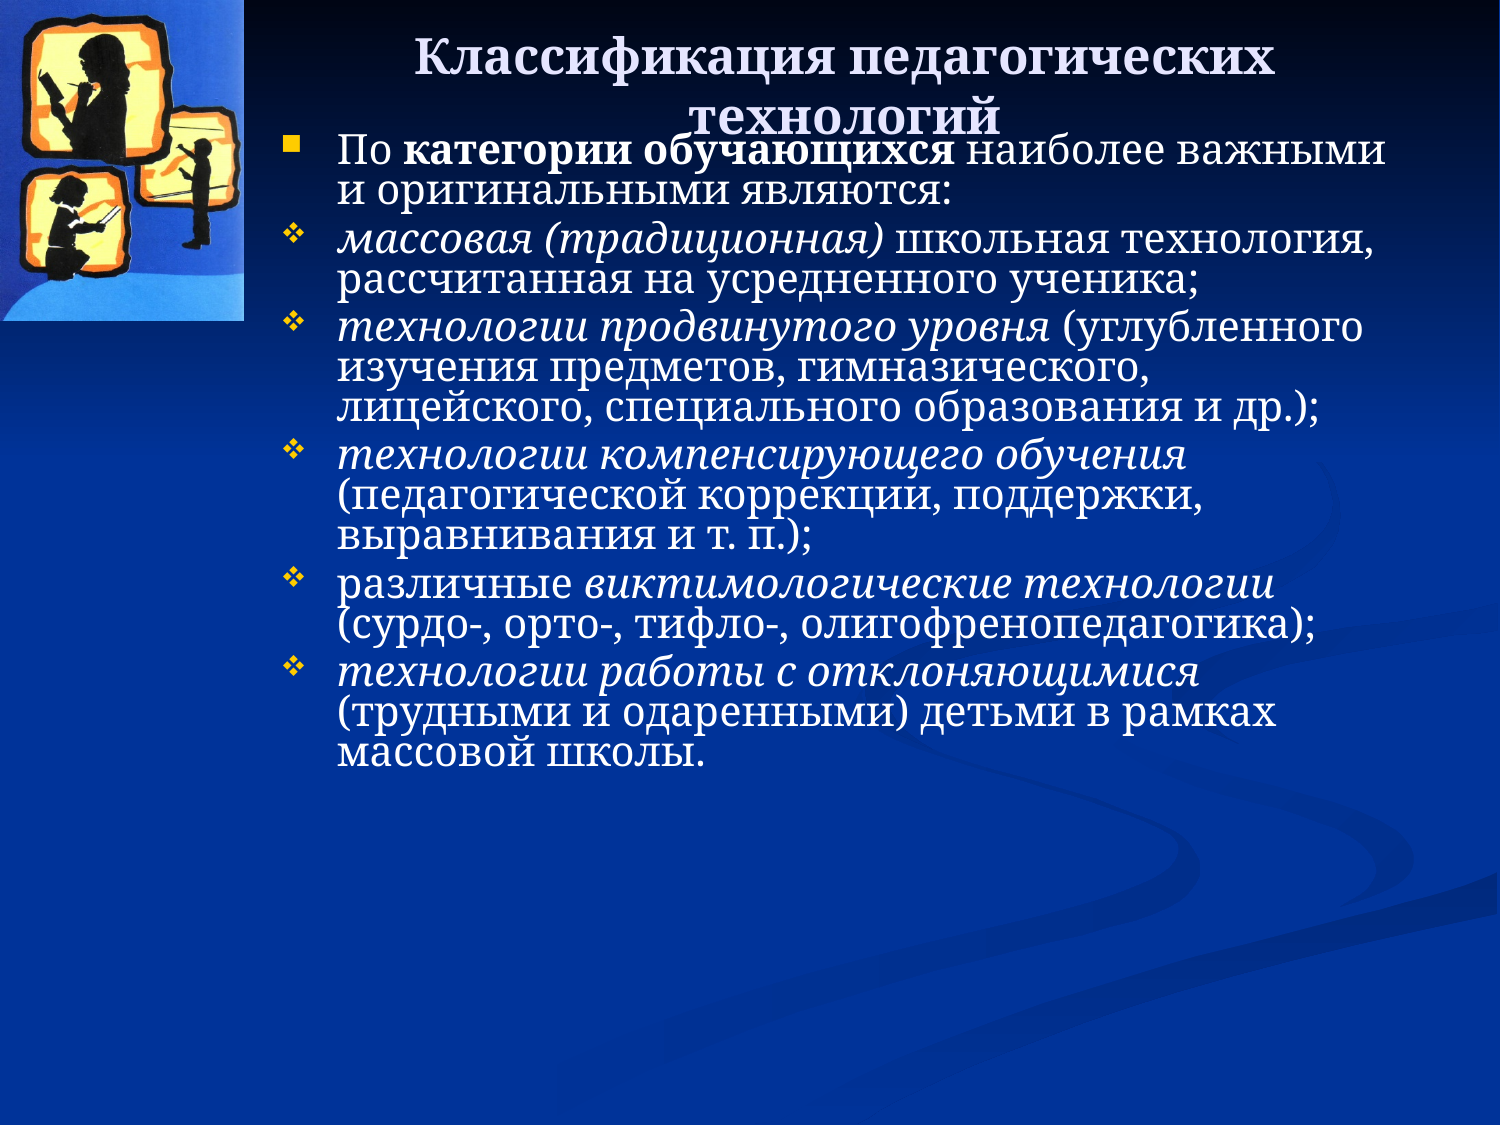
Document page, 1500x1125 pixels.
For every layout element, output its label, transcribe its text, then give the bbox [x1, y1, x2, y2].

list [0, 0, 244, 322]
list По категории обучающихся наиболее важными и оригинальными являются: массовая (традиционная) школьная технология, рассчитанная на усредненного ученика; технологии продвинутого уровня (углубленного изучения предметов, гимназического, лицейского, специального образования и др.); технологии компенсирующего обучения (педагогической коррекции, поддержки, выравнивания и т. п.); различные виктимологические технологии (сурдо-, орто-, тифло-, олигофренопедагогика); технологии работы с отклоняющимися (трудными и одаренными) детьми в рамках массовой школы. [265, 125, 1426, 1006]
title Классификация педагогических технологий [265, 42, 1426, 125]
